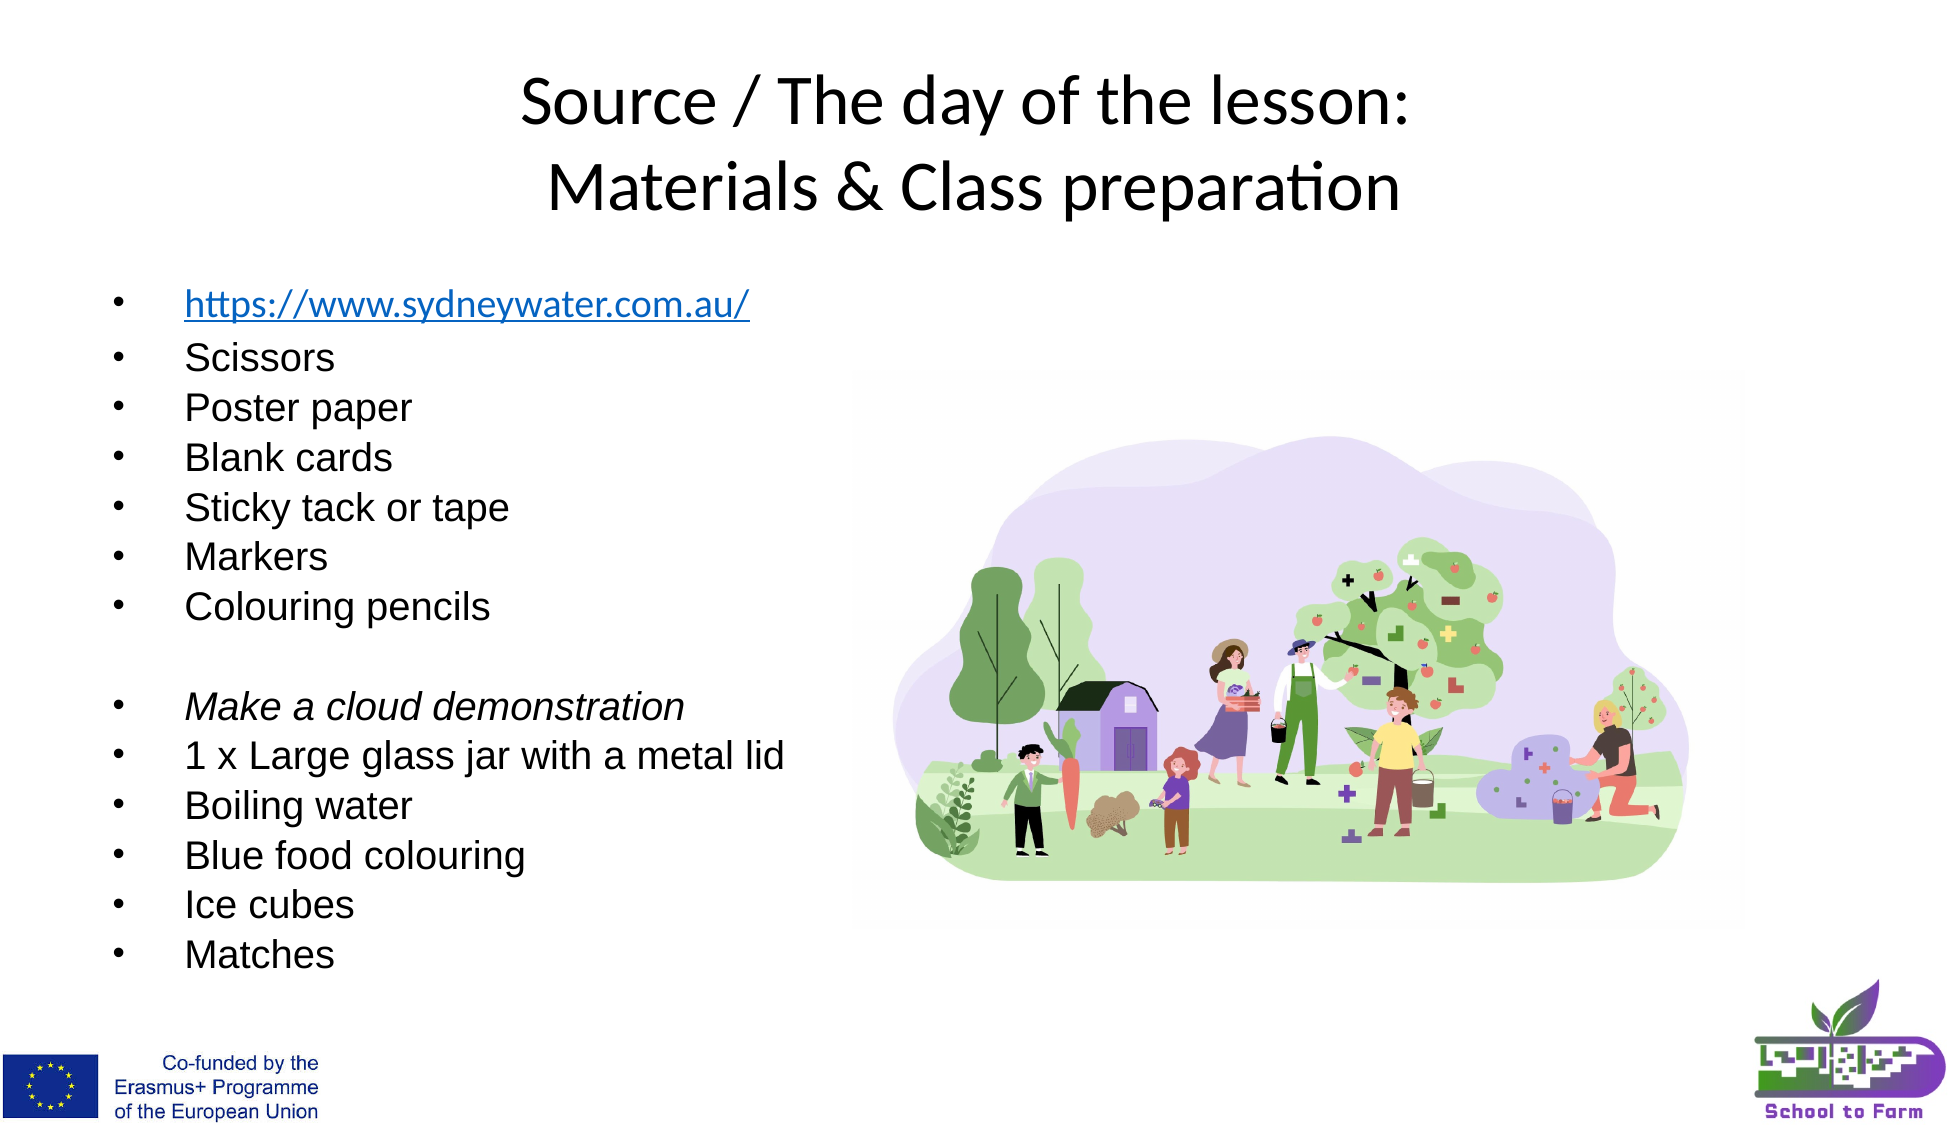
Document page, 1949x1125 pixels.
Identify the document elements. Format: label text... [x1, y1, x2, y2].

picture [0, 1051, 321, 1125]
picture [1752, 976, 1949, 1125]
title Source / The day of the lesson: Materials & Class preparation [97, 45, 1852, 233]
list https://www.sydneywater.com.au/ Scissors Poster paper Blank cards Sticky tack or tape Markers Colouring pencils Make a cloud demonstration 1 x Large glass jar with a metal lid Boiling water Blue food colouring Ice cubes Matches [97, 262, 1852, 1005]
picture [851, 370, 1746, 930]
